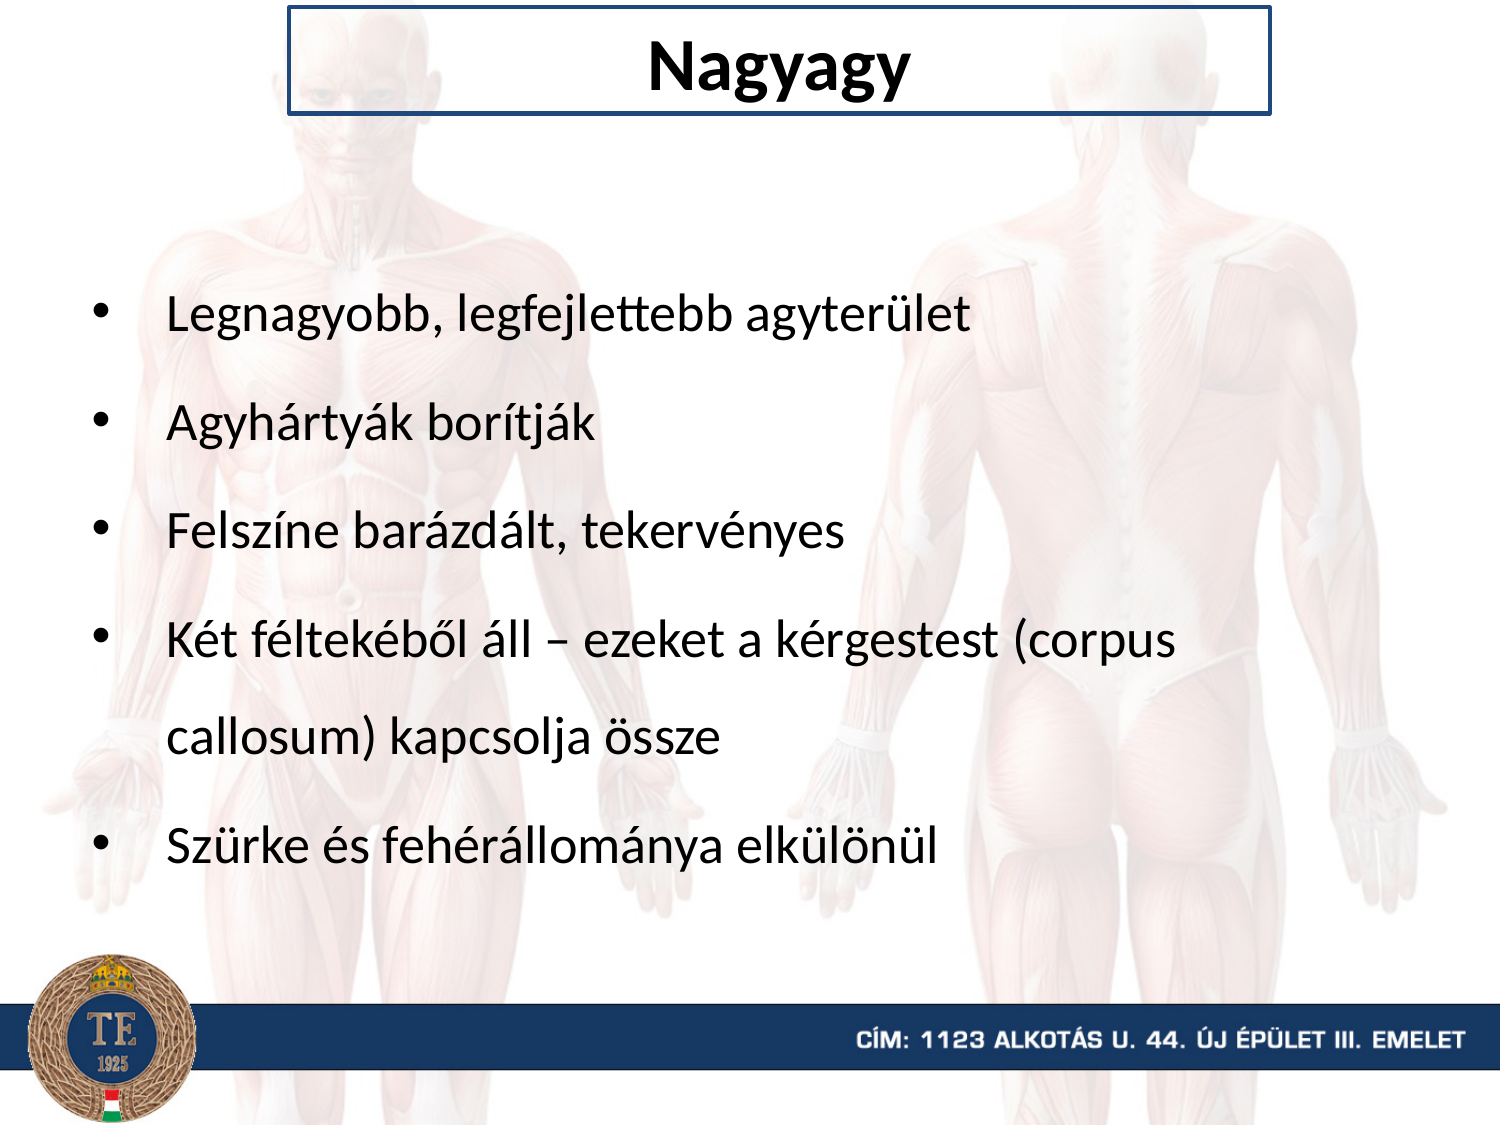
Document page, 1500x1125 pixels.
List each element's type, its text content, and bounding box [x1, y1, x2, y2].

picture [0, 0, 1500, 1125]
title Nagyagy [287, 5, 1272, 66]
list Legnagyobb, legfejlettebb agyterület Agyhártyák borítják Felszíne barázdált, tekervényes Két féltekéből áll – ezeket a kérgestest (corpus callosum) kapcsolja össze Szürke és fehérállománya elkülönül [76, 66, 1282, 882]
